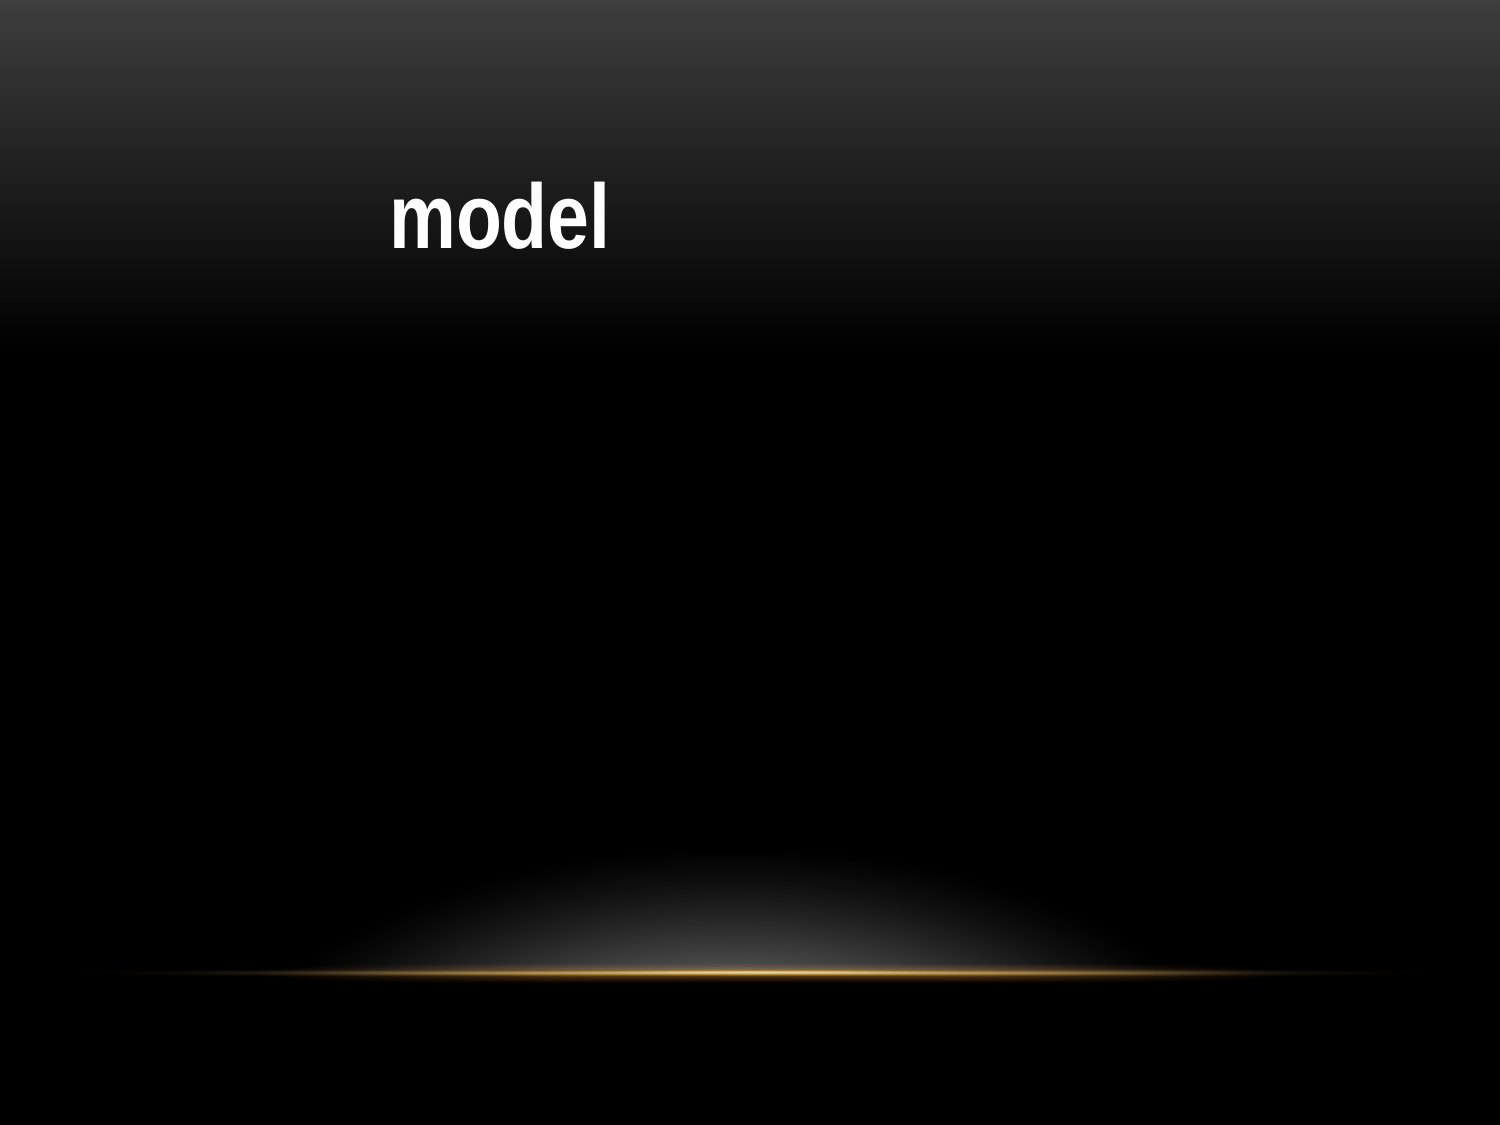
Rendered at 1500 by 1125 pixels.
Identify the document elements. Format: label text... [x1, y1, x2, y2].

text_box model [274, 149, 725, 275]
picture [0, 0, 1500, 1125]
